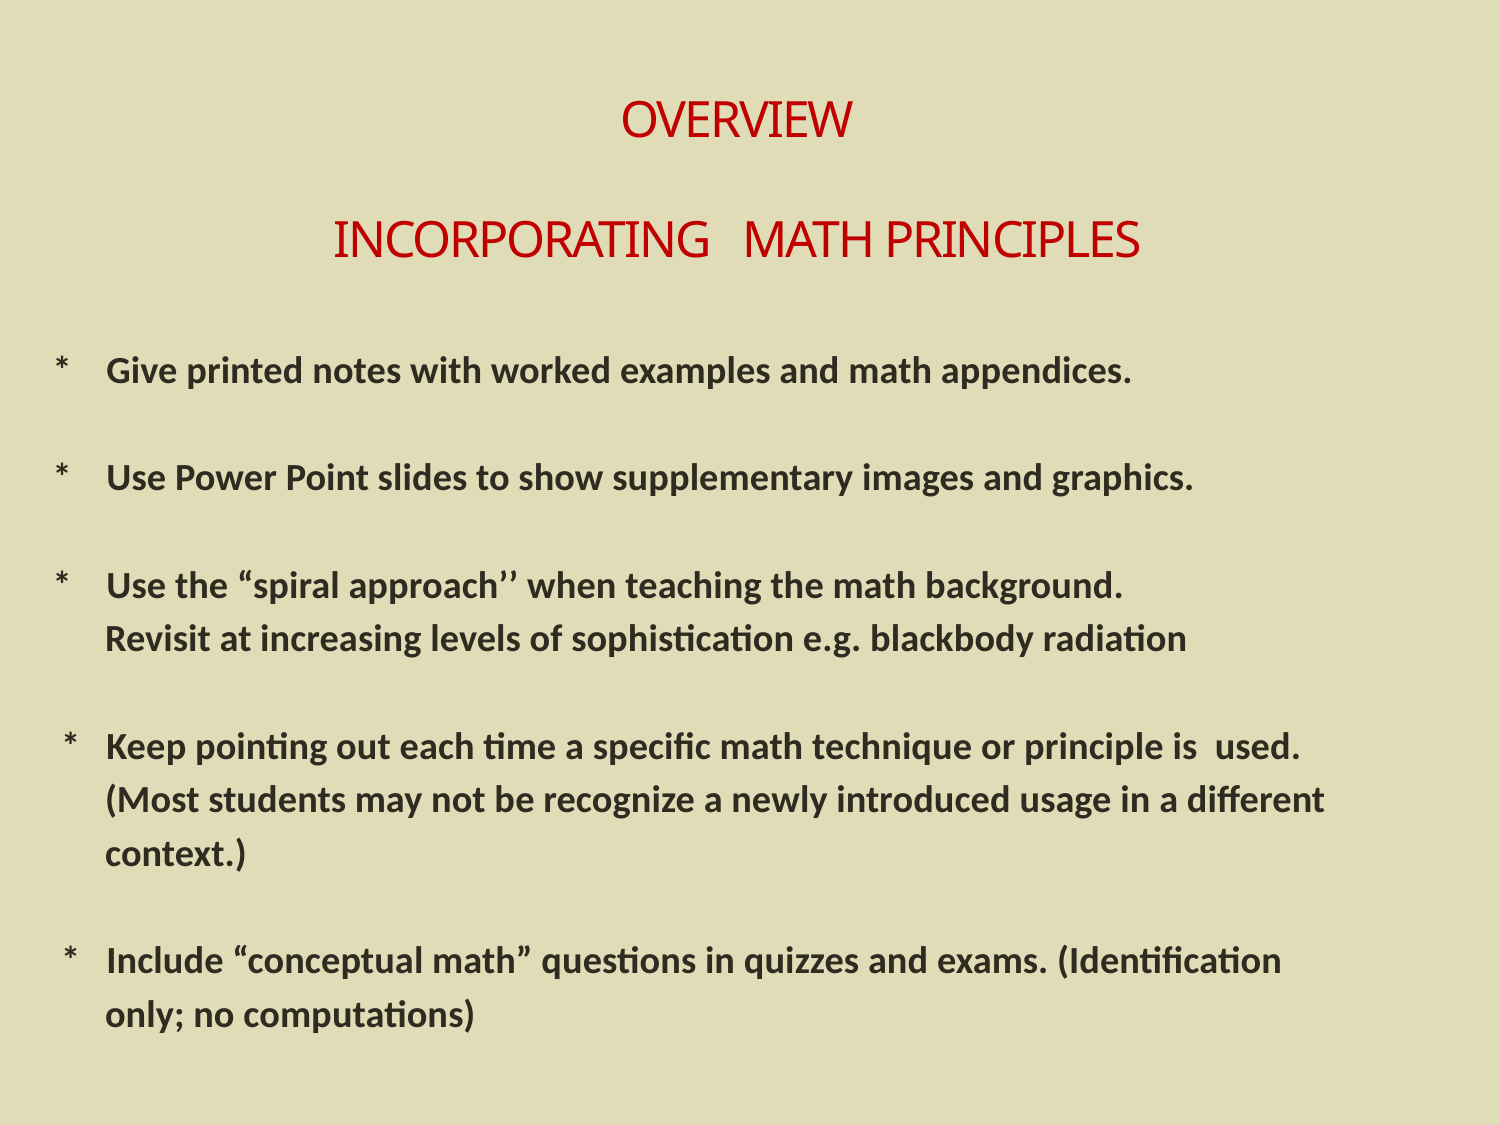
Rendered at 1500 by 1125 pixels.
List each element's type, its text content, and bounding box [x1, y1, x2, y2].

subtitle * Give printed notes with worked examples and math appendices. * Use Power Point slides to show supplementary images and graphics. * Use the “spiral approach’’ when teaching the math background. Revisit at increasing levels of sophistication e.g. blackbody radiation * Keep pointing out each time a specific math technique or principle is used. (Most students may not be recognize a newly introduced usage in a different context.) * Include “conceptual math” questions in quizzes and exams. (Identification only; no computations) [37, 337, 1450, 1050]
title OVERVIEW INCORPORATING MATH PRINCIPLES [24, 75, 1450, 275]
